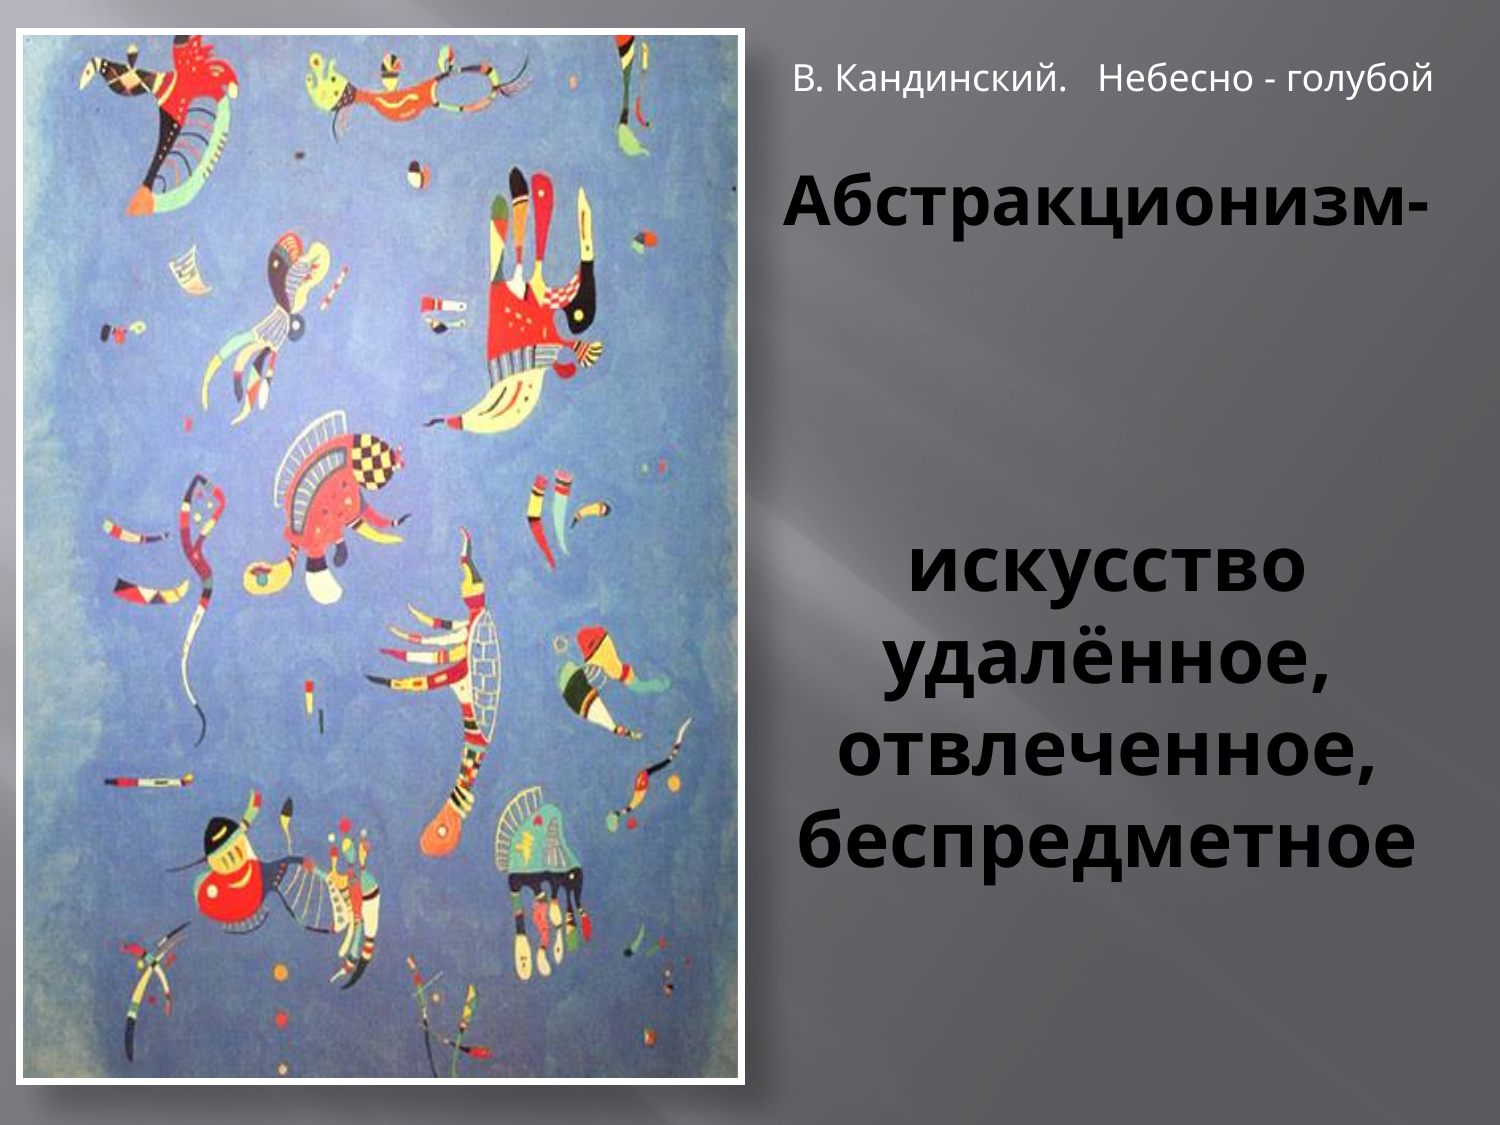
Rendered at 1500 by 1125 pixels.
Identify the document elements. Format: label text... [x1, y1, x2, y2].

picture [23, 34, 739, 1079]
list В. Кандинский. Небесно - голубой [761, 46, 1465, 118]
title Абстракционизм- искусство удалённое, отвлеченное, беспредметное [789, 140, 1465, 1067]
